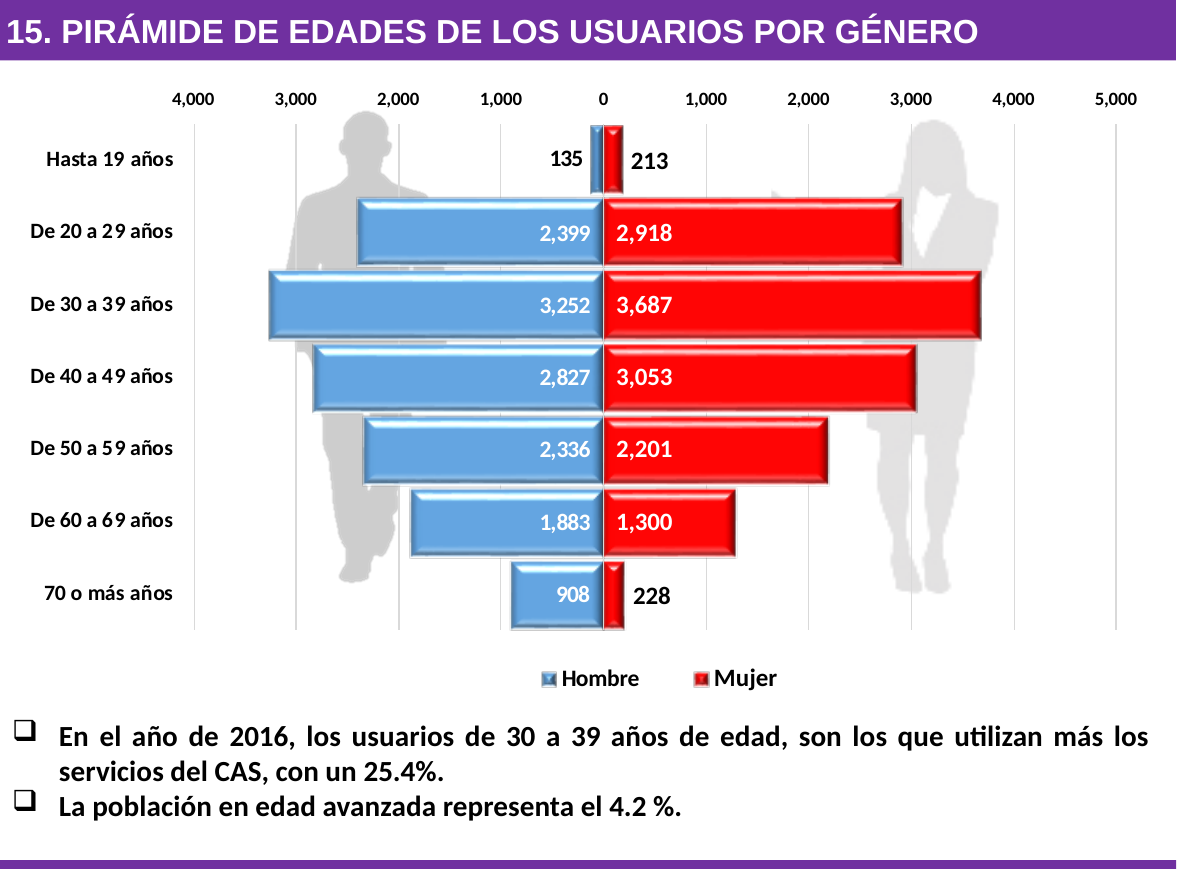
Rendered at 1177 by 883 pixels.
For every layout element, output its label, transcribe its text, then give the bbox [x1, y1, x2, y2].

text_box 15. Pirámide de Edades de los Usuarios por género [0, 2, 1160, 58]
picture [16, 76, 1160, 708]
text_box En el año de 2016, los usuarios de 30 a 39 años de edad, son los que utilizan más los servicios del CAS, con un 25.4%. La población en edad avanzada representa el 4.2 %. [0, 709, 1166, 830]
